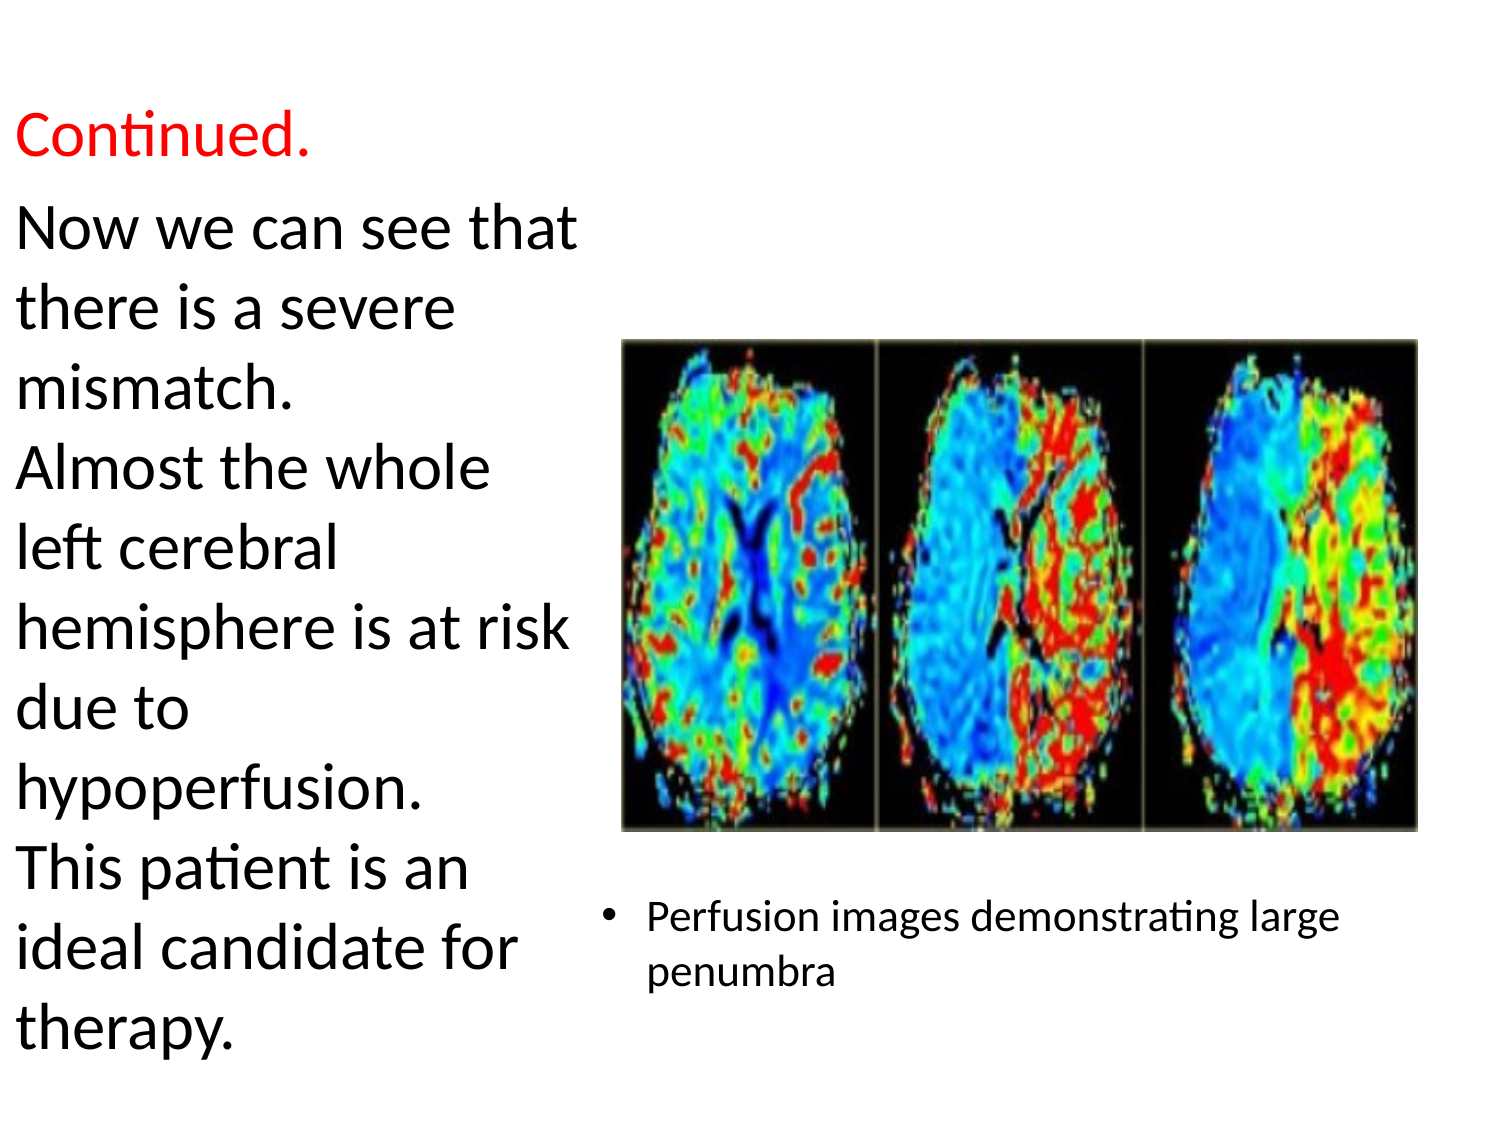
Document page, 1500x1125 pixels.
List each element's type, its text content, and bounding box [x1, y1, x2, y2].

list Perfusion images demonstrating large penumbra [610, 878, 1425, 1005]
list Continued. Now we can see that there is a severe mismatch. Almost the whole left cerebral hemisphere is at risk due to hypoperfusion. This patient is an ideal candidate for therapy. [0, 82, 610, 1005]
picture [620, 339, 1419, 833]
